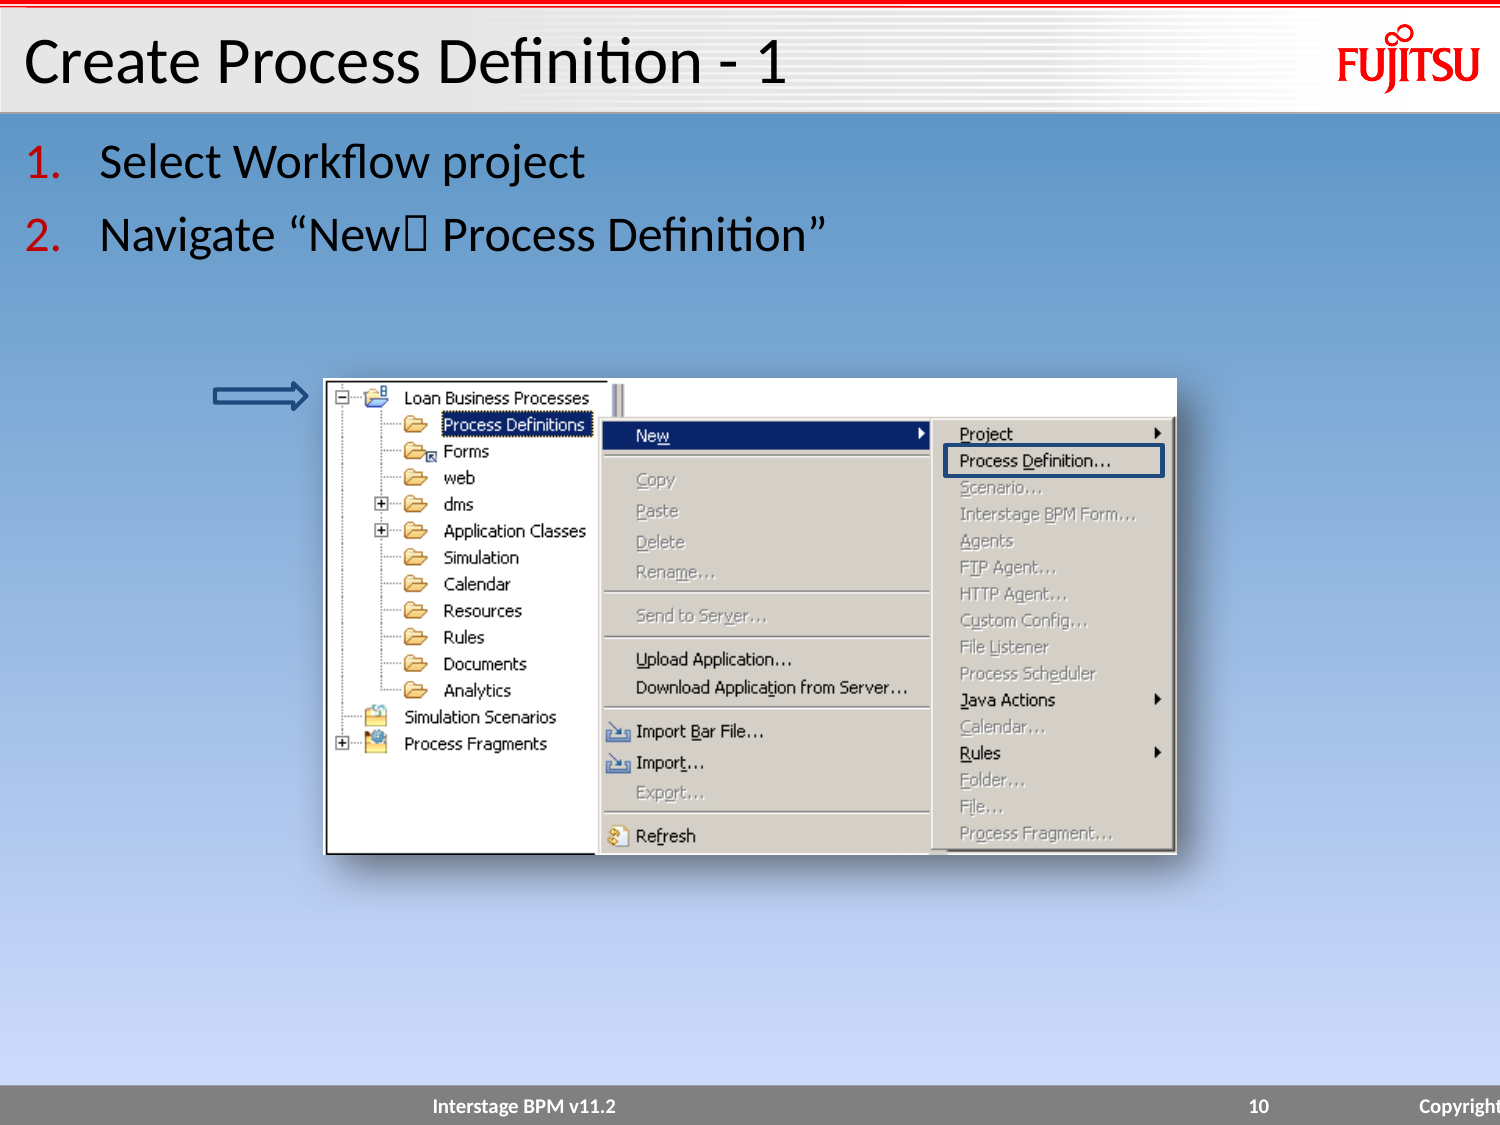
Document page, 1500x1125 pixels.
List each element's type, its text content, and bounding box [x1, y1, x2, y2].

picture [323, 377, 1177, 855]
picture [1318, 8, 1500, 112]
list Select Workflow project Navigate “New Process Definition” [9, 125, 1490, 1075]
text_box [215, 383, 307, 410]
picture [0, 8, 9, 112]
title Create Process Definition - 1 [9, 0, 1318, 115]
